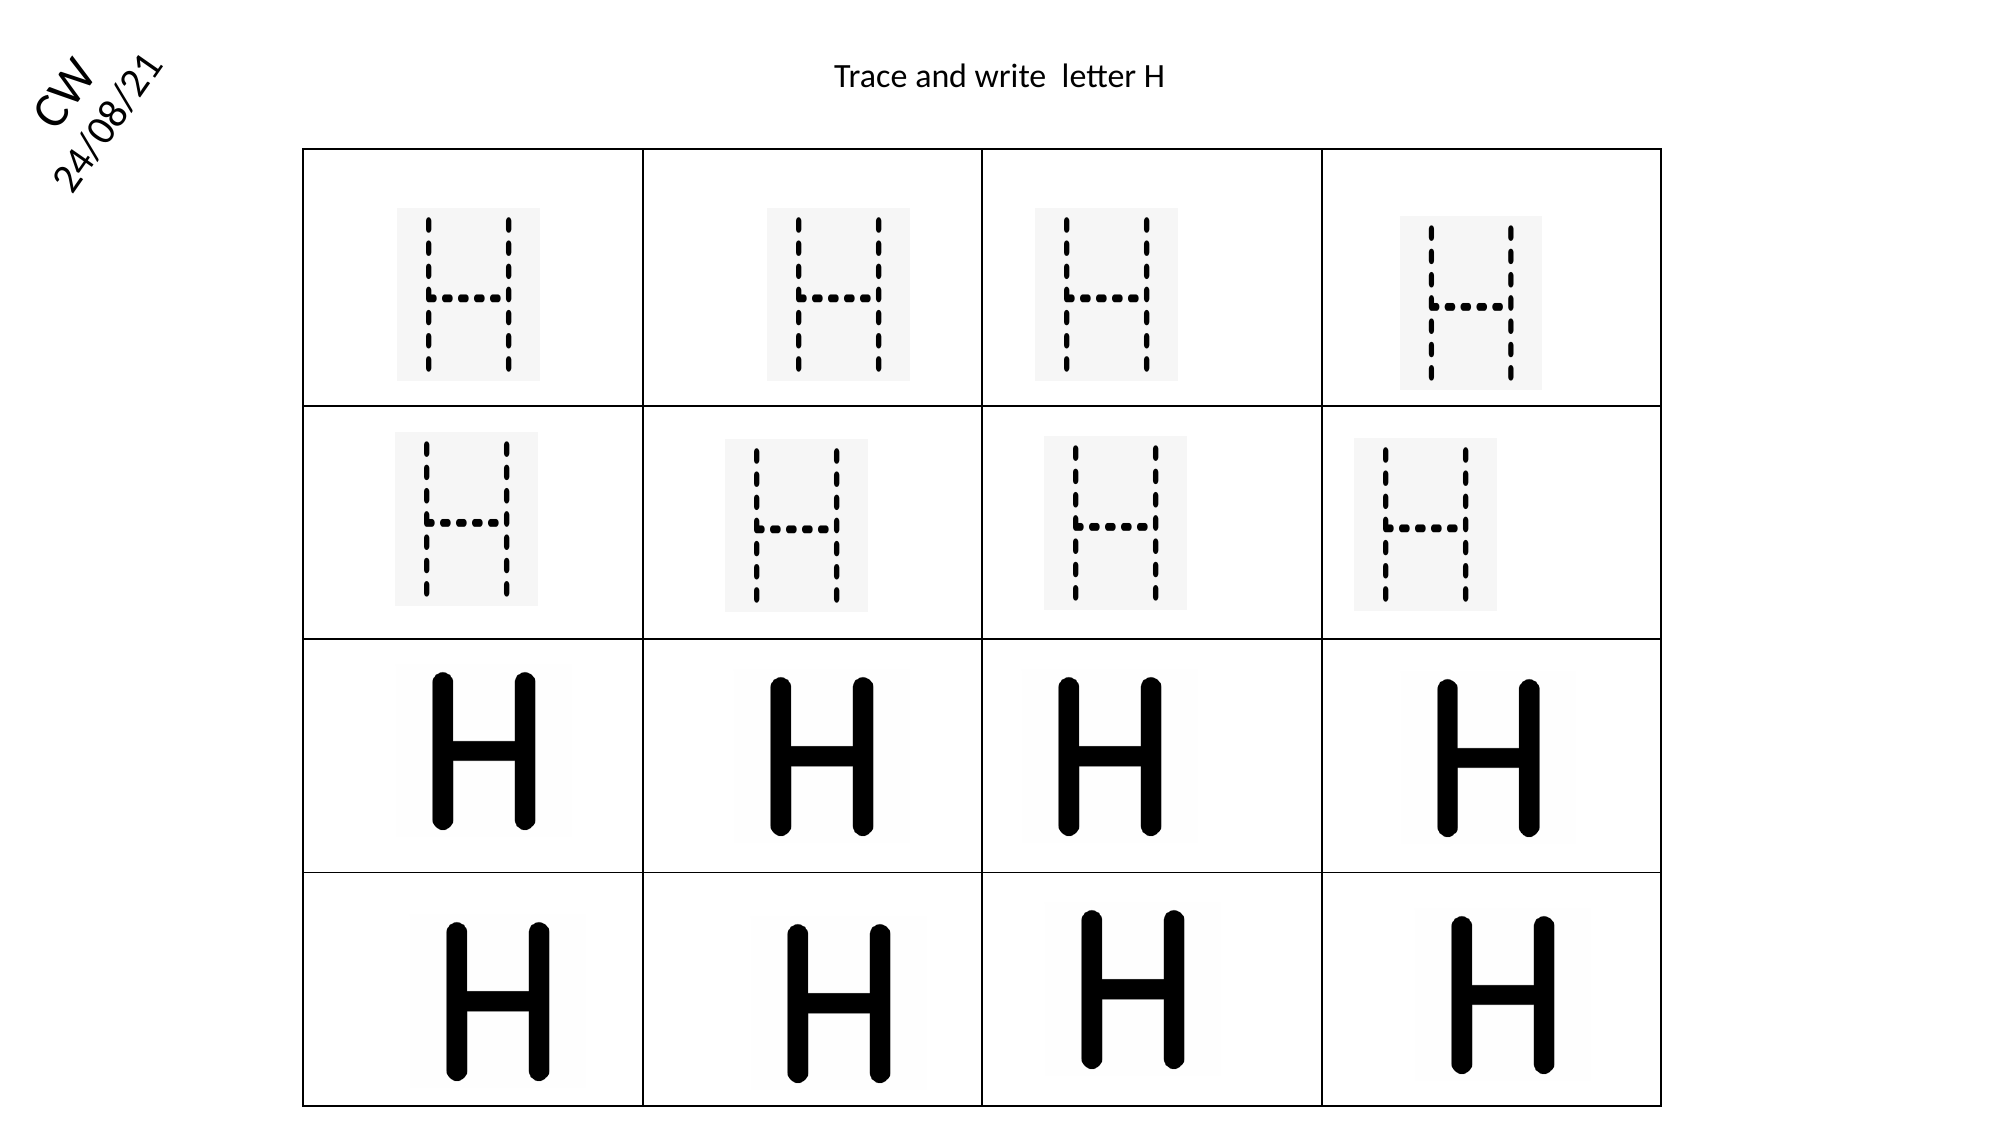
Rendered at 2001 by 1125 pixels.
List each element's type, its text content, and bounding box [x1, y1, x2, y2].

picture [733, 669, 910, 843]
picture [1414, 907, 1591, 1081]
table_cell [304, 873, 642, 1105]
table_cell [1323, 407, 1660, 638]
list [209, 124, 1900, 1106]
table_header [304, 150, 642, 405]
picture [395, 664, 572, 838]
table_cell [644, 640, 981, 872]
table_cell [644, 873, 981, 1105]
text_box 24/08/21 [23, 22, 187, 217]
table_cell [304, 407, 642, 638]
table_cell [1323, 873, 1660, 1105]
table_cell [644, 407, 981, 638]
picture [1021, 669, 1198, 843]
picture [1399, 216, 1543, 390]
picture [767, 208, 910, 382]
table_header [644, 150, 981, 405]
picture [1044, 902, 1221, 1076]
picture [397, 207, 540, 381]
picture [1354, 437, 1497, 612]
table_cell [983, 640, 1321, 872]
picture [1399, 671, 1577, 845]
table_cell [1323, 640, 1660, 872]
picture [1044, 436, 1187, 610]
table_cell [304, 640, 642, 872]
picture [395, 432, 538, 606]
table_header [983, 150, 1321, 405]
picture [750, 916, 927, 1090]
table_cell [983, 873, 1321, 1105]
table_cell [983, 407, 1321, 638]
text_box CW [1, 0, 143, 155]
picture [409, 914, 586, 1088]
picture [1035, 207, 1178, 381]
table_header [1323, 150, 1660, 405]
title Trace and write letter H [158, 45, 1900, 102]
picture [725, 438, 868, 612]
